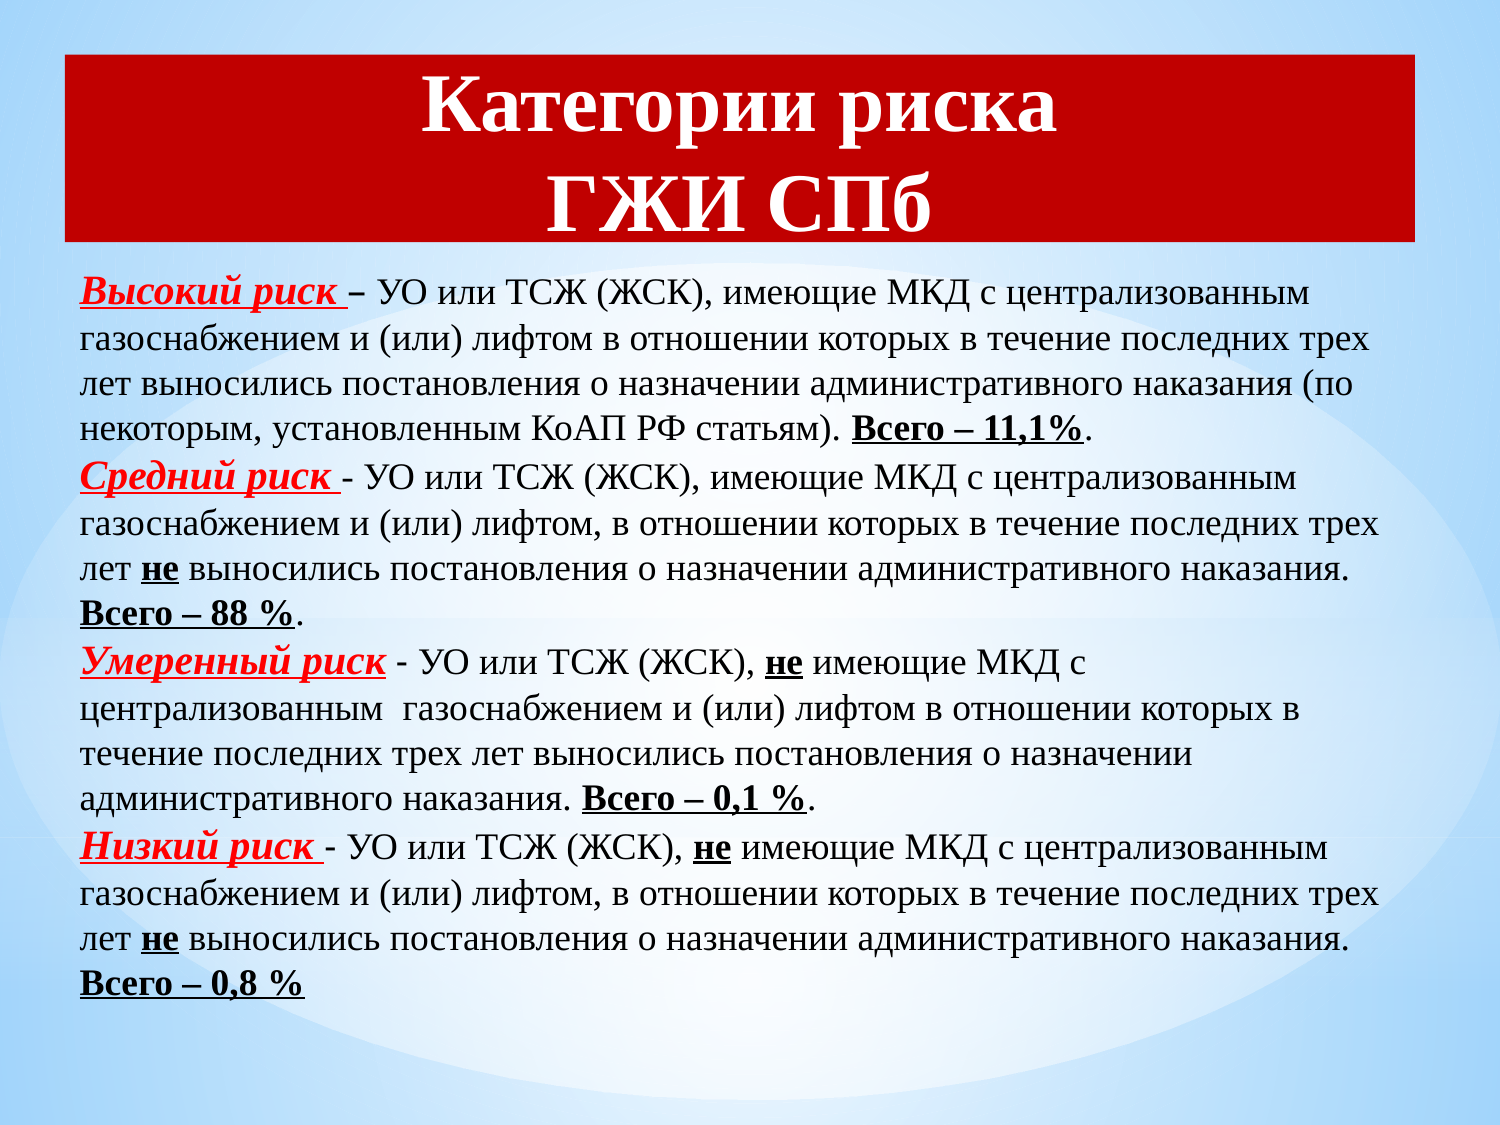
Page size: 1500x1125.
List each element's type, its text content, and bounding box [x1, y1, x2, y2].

text_box Высокий риск – УО или ТСЖ (ЖСК), имеющие МКД с централизованным газоснабжением и (или) лифтом в отношении которых в течение последних трех лет выносились постановления о назначении административного наказания (по некоторым, установленным КоАП РФ статьям). Всего – 11,1%. Средний риск - УО или ТСЖ (ЖСК), имеющие МКД с централизованным газоснабжением и (или) лифтом, в отношении которых в течение последних трех лет не выносились постановления о назначении административного наказания. Всего – 88 %. Умеренный риск - УО или ТСЖ (ЖСК), не имеющие МКД с централизованным газоснабжением и (или) лифтом в отношении которых в течение последних трех лет выносились постановления о назначении административного наказания. Всего – 0,1 %. Низкий риск - УО или ТСЖ (ЖСК), не имеющие МКД с централизованным газоснабжением и (или) лифтом, в отношении которых в течение последних трех лет не выносились постановления о назначении административного наказания. Всего – 0,8 % [64, 255, 1415, 1011]
text_box Категории риска ГЖИ СПб [64, 54, 1415, 243]
